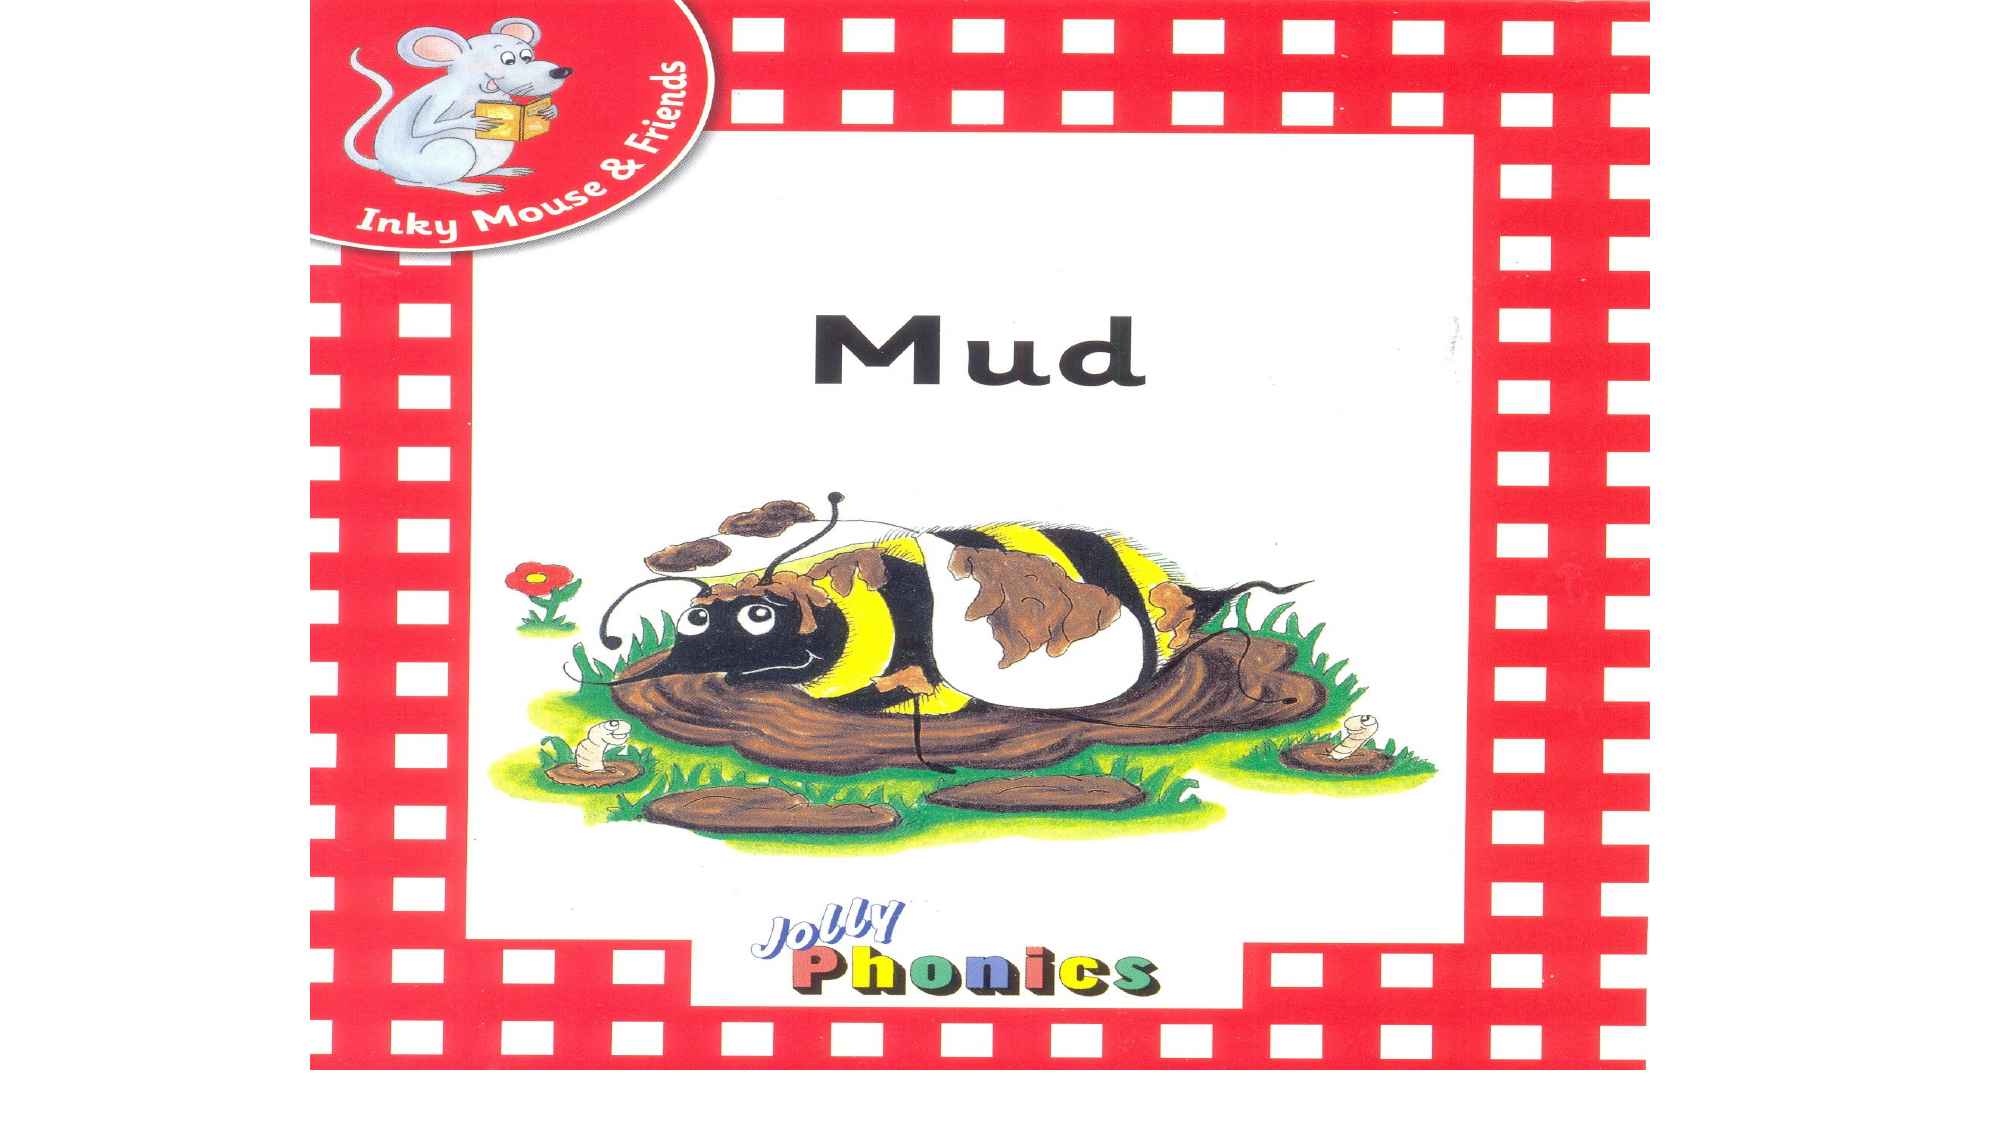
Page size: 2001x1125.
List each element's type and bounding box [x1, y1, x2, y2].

picture [310, 0, 1650, 1070]
